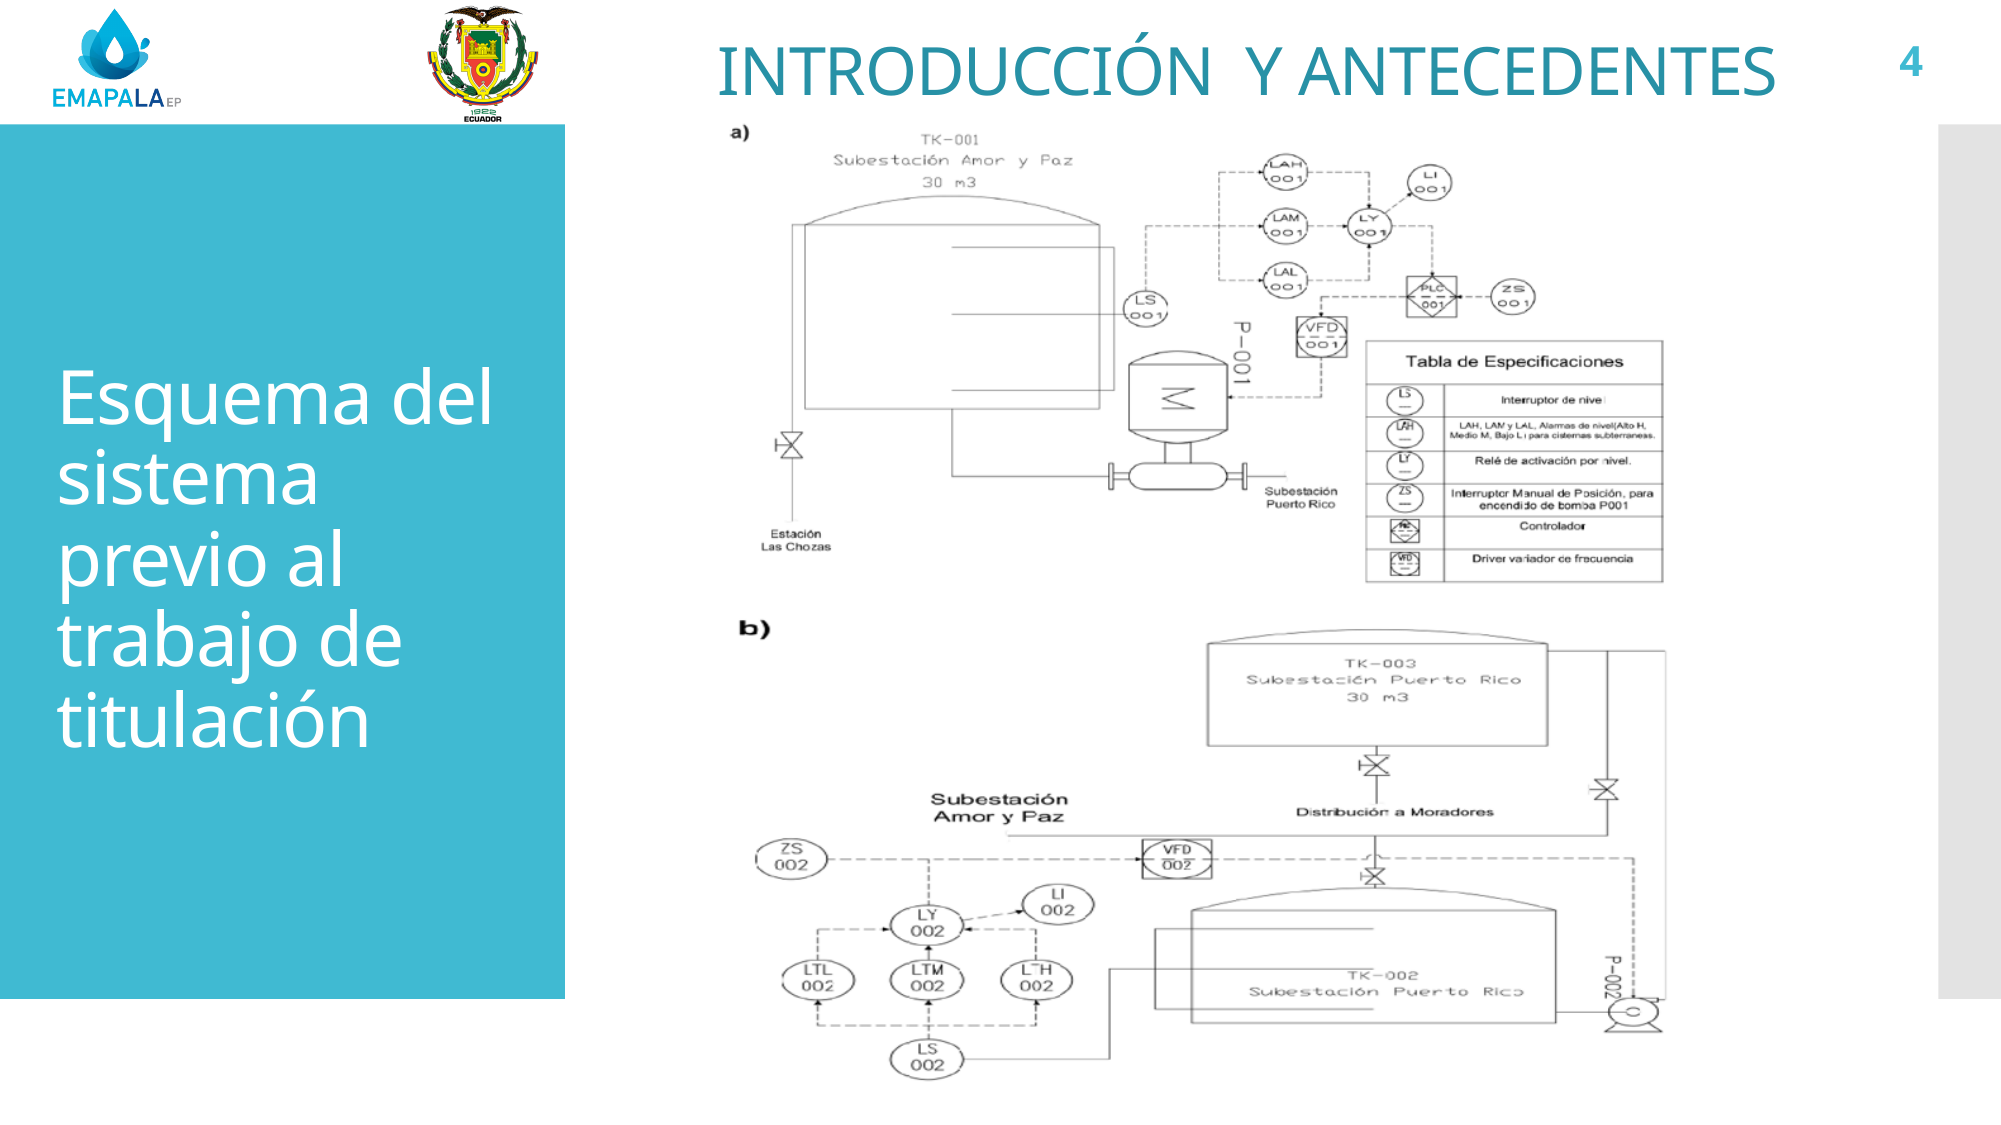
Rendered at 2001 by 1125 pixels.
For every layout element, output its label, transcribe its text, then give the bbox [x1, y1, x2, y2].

picture [702, 115, 1726, 1108]
picture [41, 0, 193, 117]
text_box INTRODUCCIÓN Y ANTECEDENTES [702, 5, 1852, 143]
slide_number 4 [1687, 33, 1939, 94]
picture [417, 5, 547, 122]
title Esquema del sistema previo al trabajo de titulación [41, 184, 525, 940]
